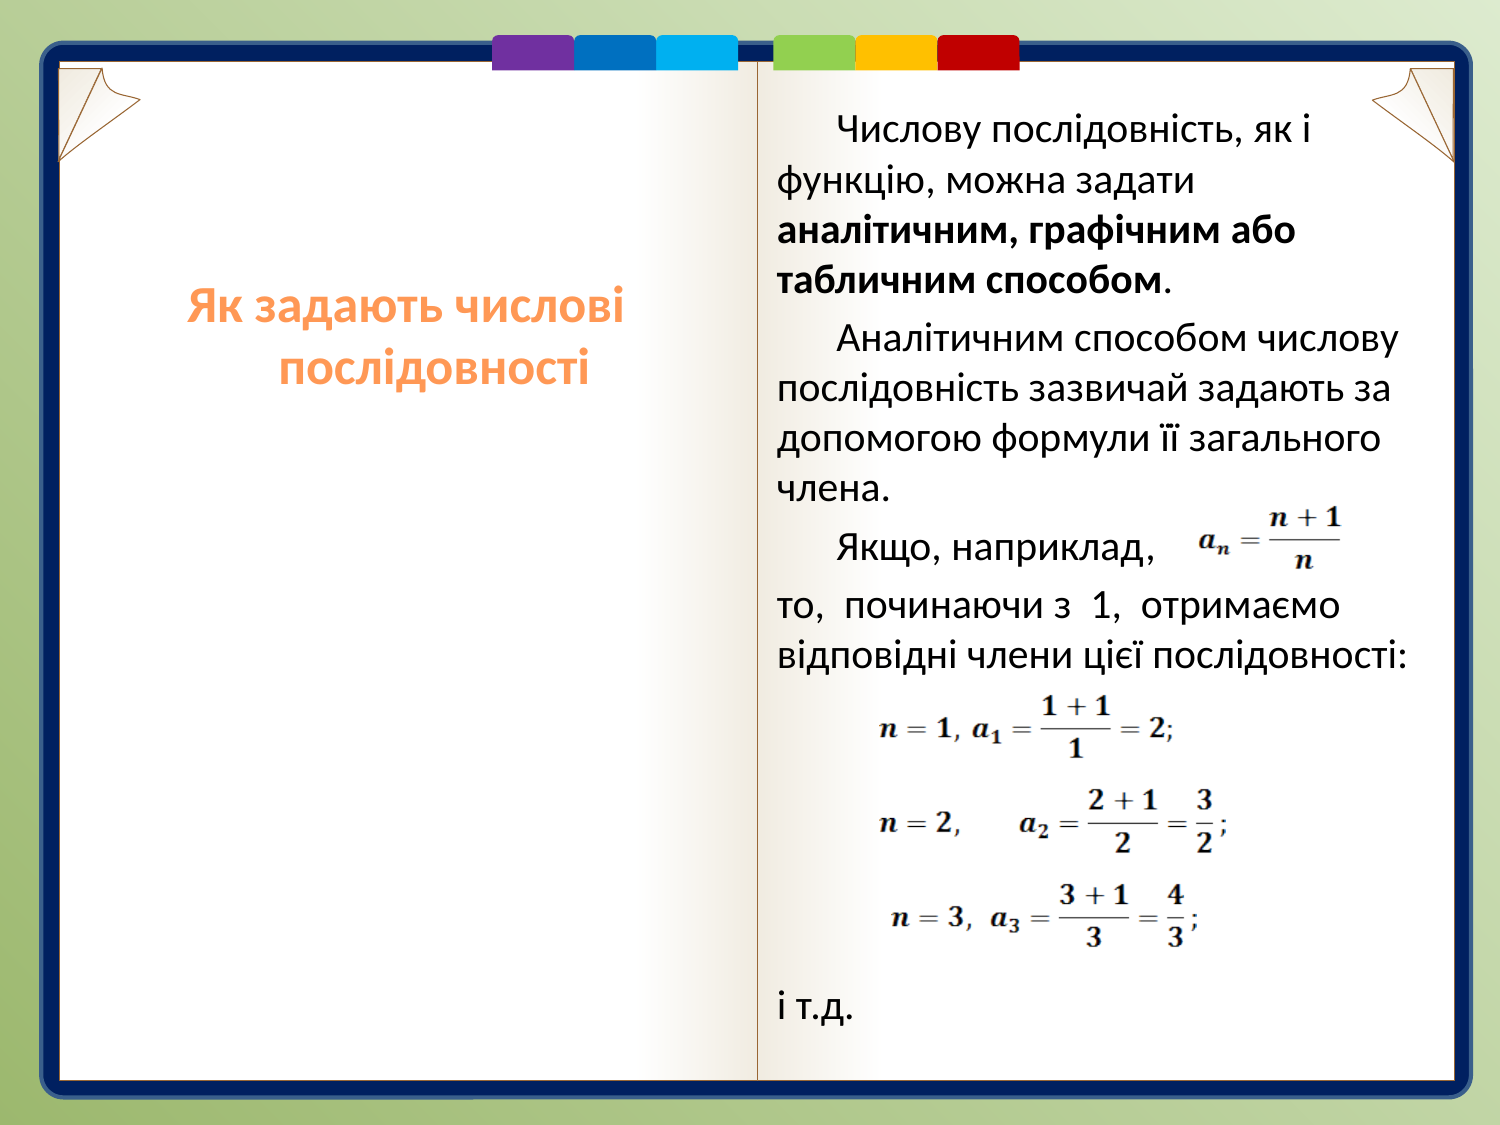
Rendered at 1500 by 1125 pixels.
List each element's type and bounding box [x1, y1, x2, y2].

text_box [657, 33, 741, 41]
text_box [935, 33, 1022, 41]
picture [879, 692, 1174, 763]
text_box [490, 33, 577, 41]
text_box [771, 33, 855, 41]
picture [1198, 503, 1342, 574]
picture [891, 881, 1197, 952]
text_box [853, 33, 937, 41]
text_box [575, 33, 659, 41]
text_box [40, 42, 1472, 1098]
picture [879, 786, 1226, 858]
